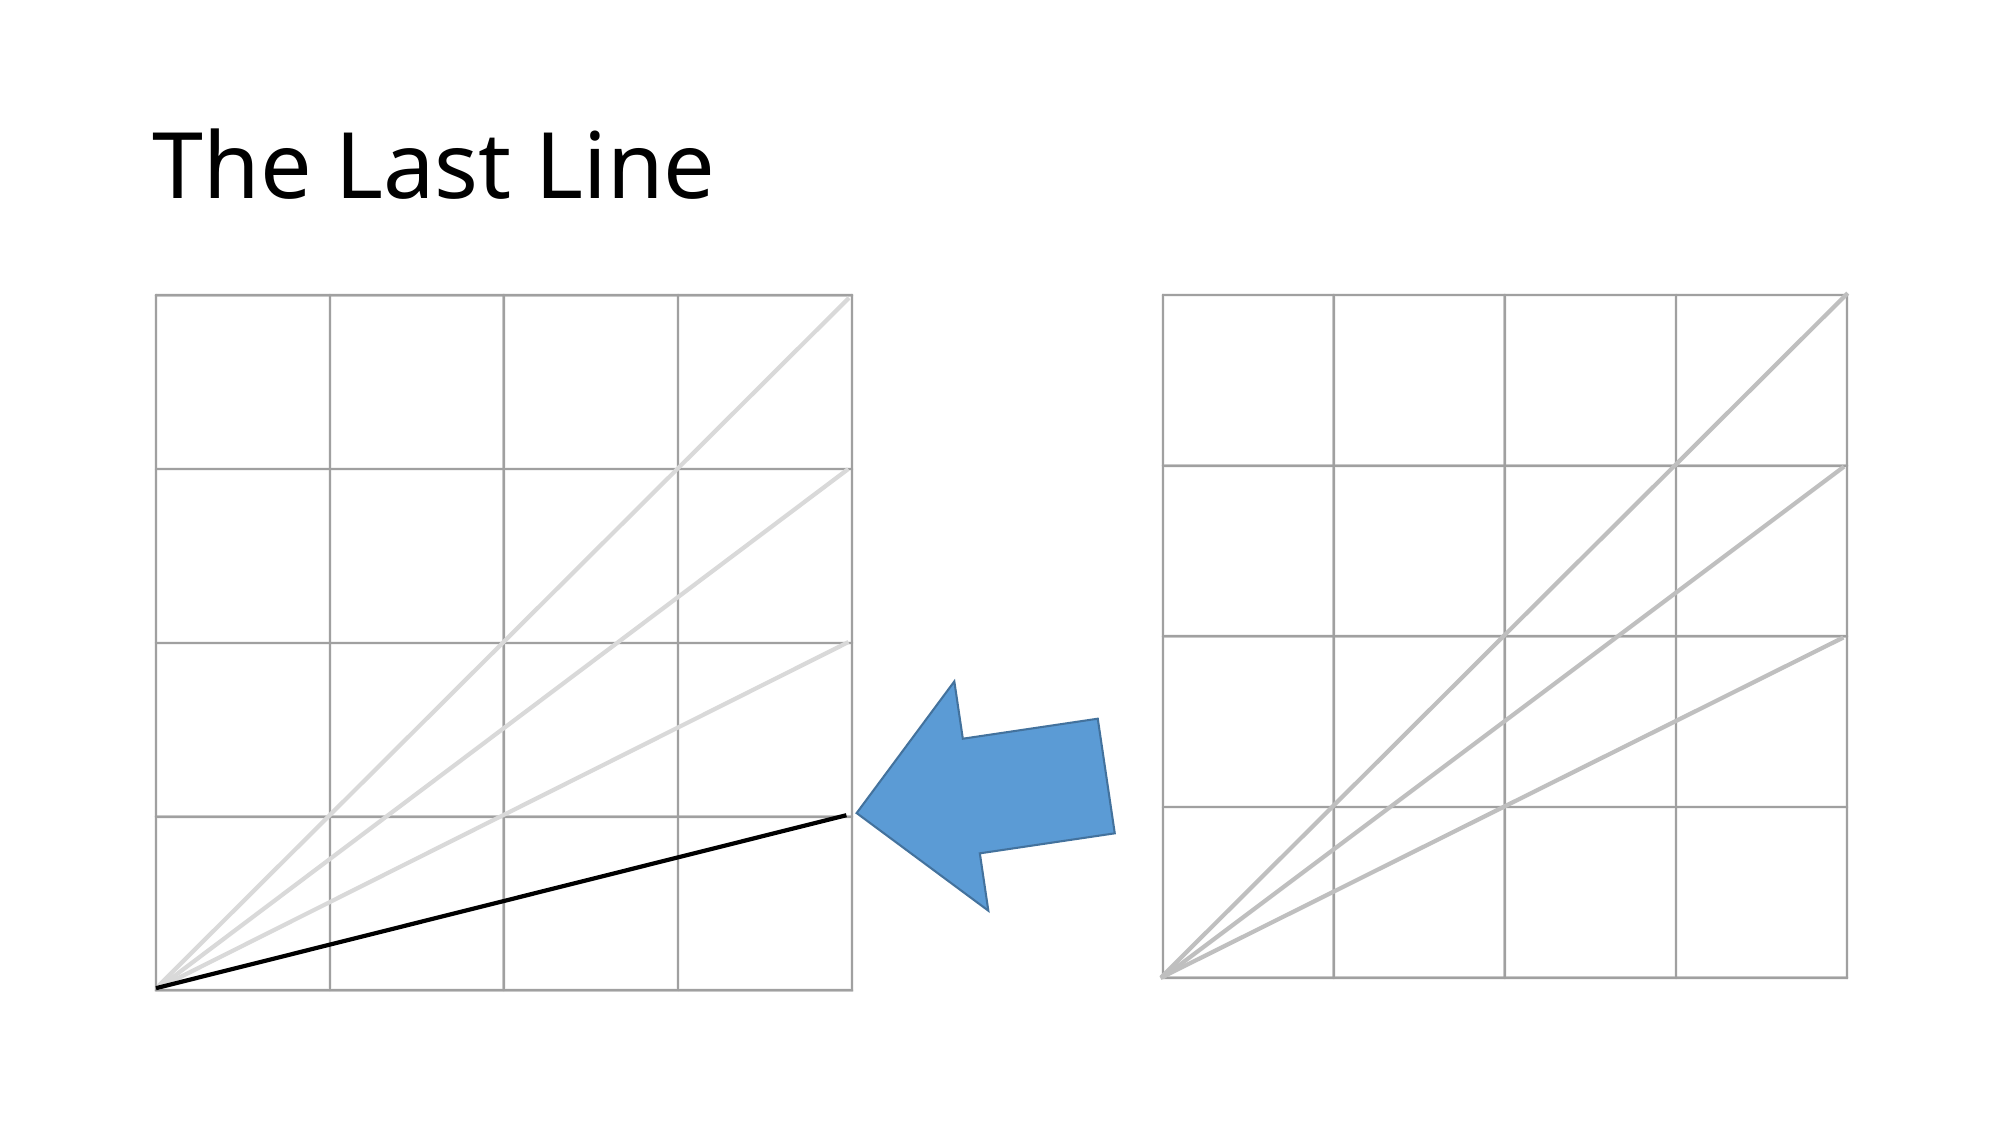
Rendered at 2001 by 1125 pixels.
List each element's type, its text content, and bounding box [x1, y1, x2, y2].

title The Last Line [137, 59, 1863, 278]
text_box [137, 277, 868, 1008]
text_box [1144, 277, 1863, 995]
text_box [868, 678, 1116, 914]
